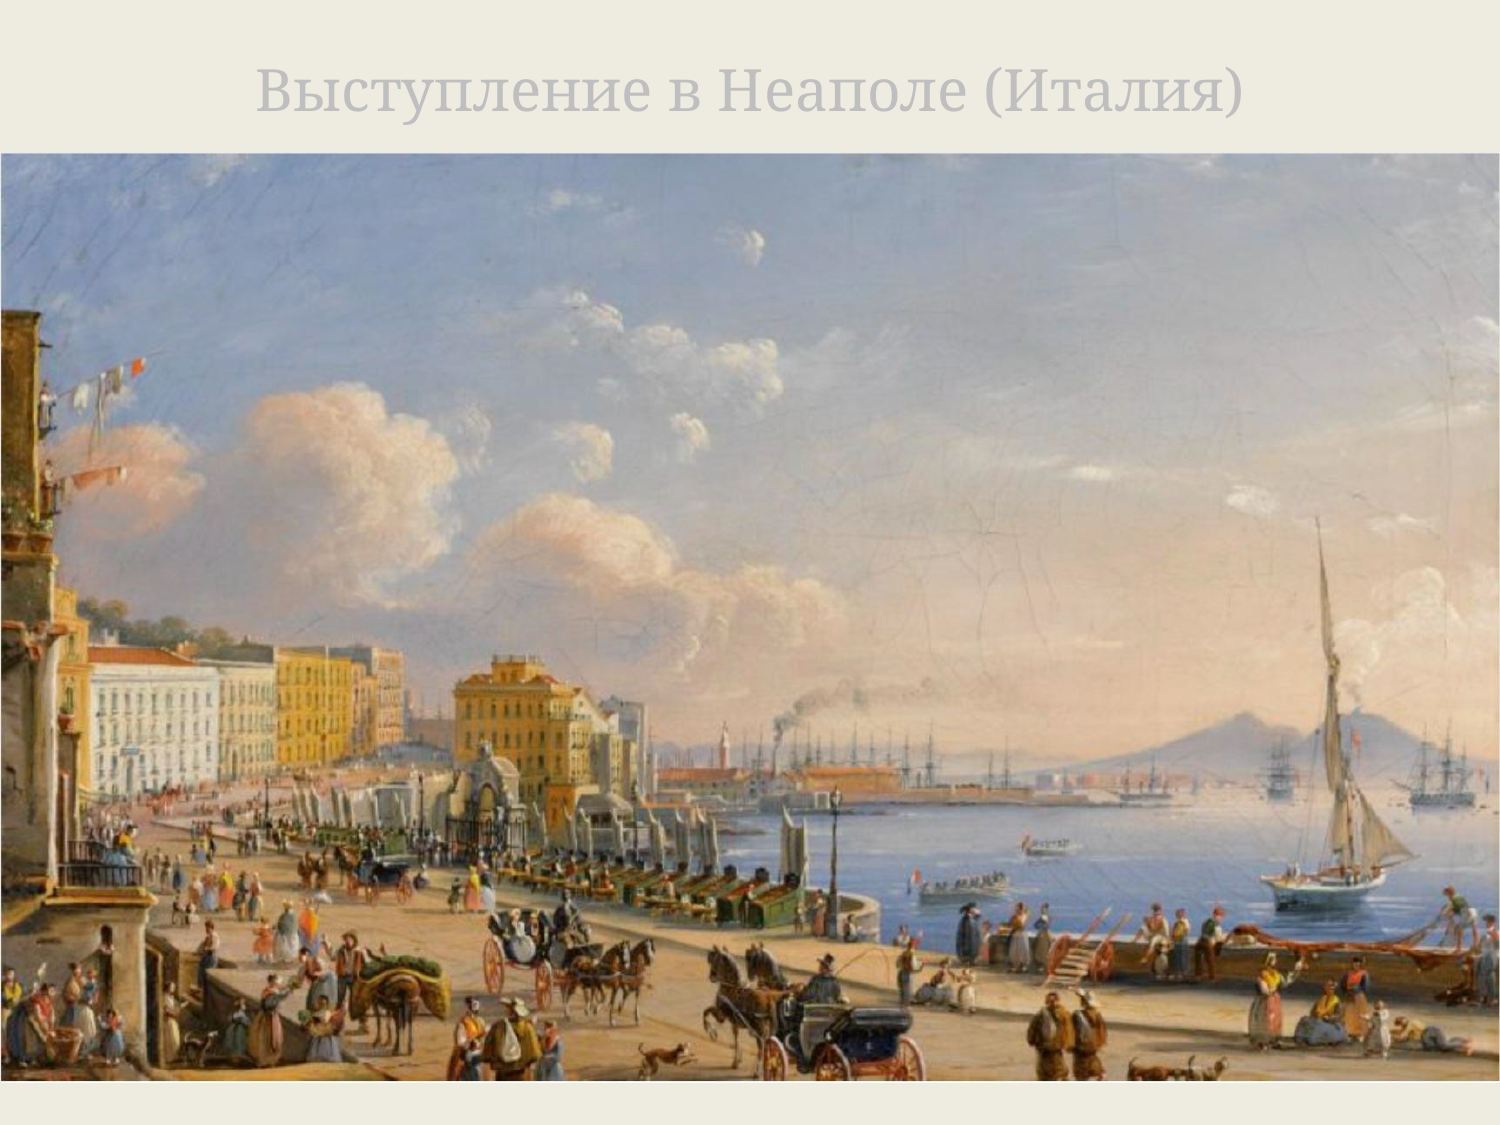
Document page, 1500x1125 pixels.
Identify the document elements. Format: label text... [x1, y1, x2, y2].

title Выступление в Неаполе (Италия) [75, 0, 1425, 150]
picture [0, 152, 1500, 1083]
